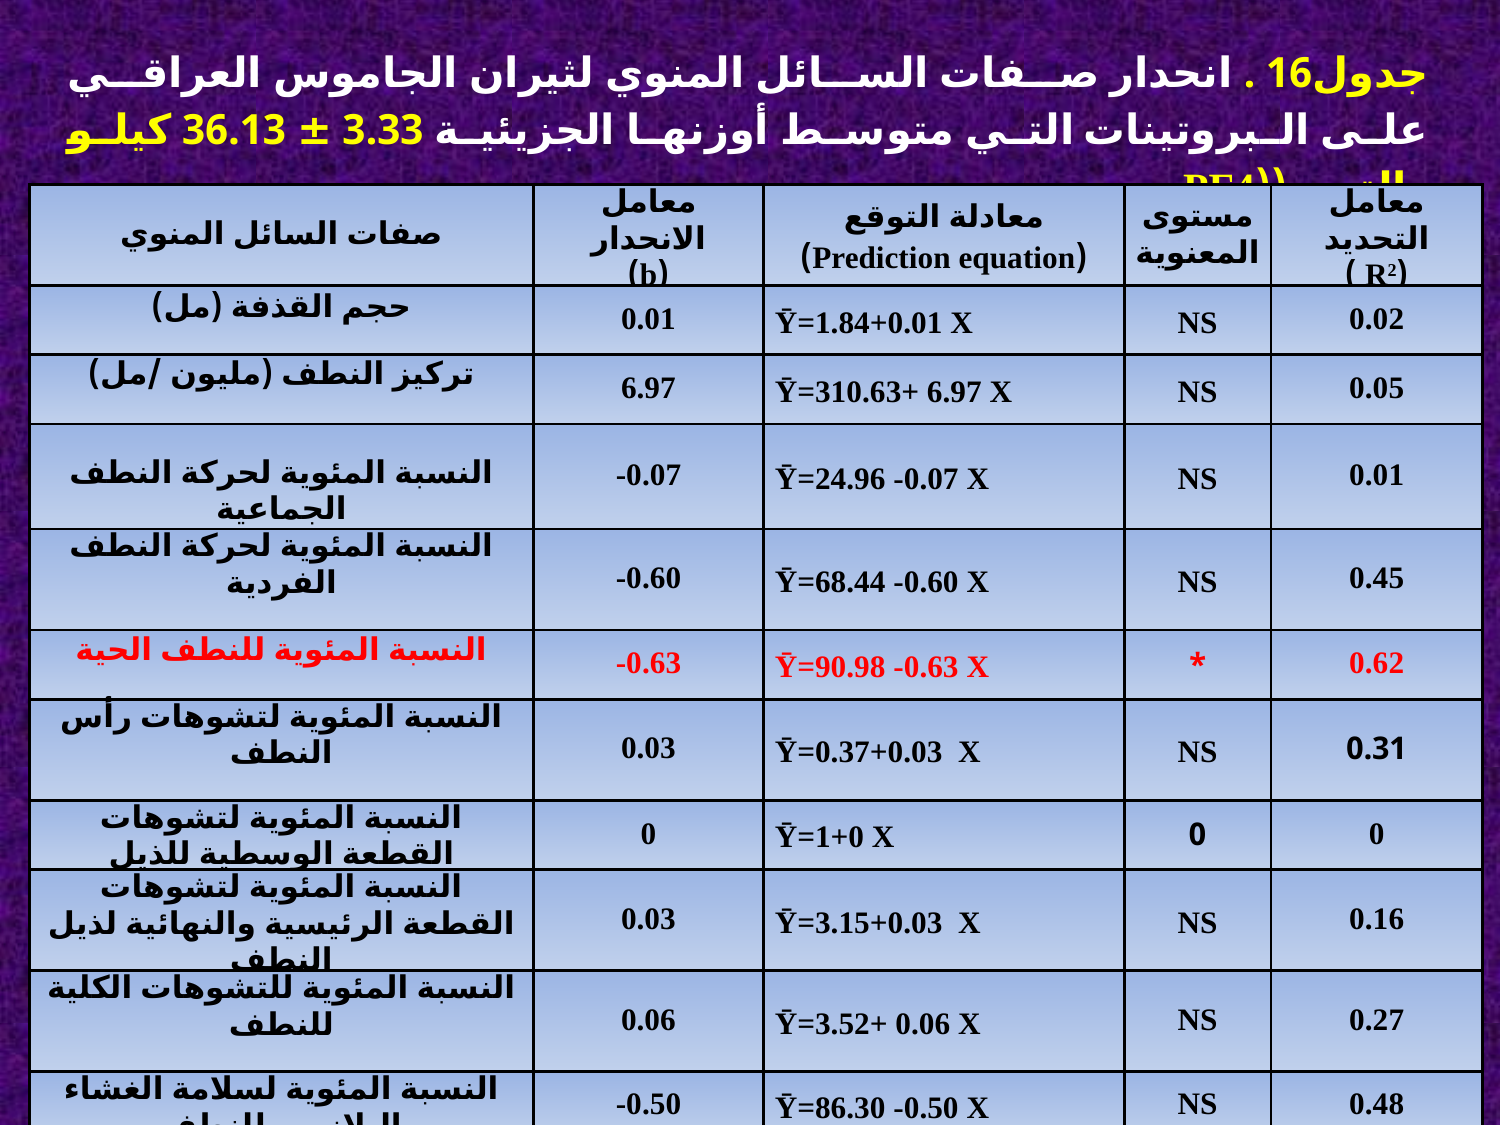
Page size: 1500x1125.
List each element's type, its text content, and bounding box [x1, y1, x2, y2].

table_cell تركيز النطف (مليون /مل) [31, 356, 532, 423]
text_box جدول16 . انحدار صفات السائل المنوي لثيران الجاموس العراقي على البروتينات التي متوسط أوزنها الجزيئية 3.33 ± 36.13 كيلو دالتون ((PF4. [52, 30, 1444, 183]
table_cell 0.16 [1272, 871, 1481, 969]
table_cell Ῡ=310.63+ 6.97 X [765, 356, 1123, 423]
table_cell 0.27 [1272, 972, 1481, 1070]
table_cell Ῡ=3.52+ 0.06 X [765, 972, 1123, 1070]
table_header معامل الانحدار (b) [535, 186, 762, 284]
table_cell 0.31 [1272, 701, 1481, 799]
table_cell Ῡ=24.96 -0.07 X [765, 425, 1123, 528]
table_cell حجم القذفة (مل) [31, 287, 532, 353]
table_cell النسبة المئوية لسلامة الغشاء البلازمي للنطف [31, 1073, 532, 1125]
table_cell Ῡ=86.30 -0.50 X [765, 1073, 1123, 1125]
table_cell النسبة المئوية لتشوهات رأس النطف [31, 701, 532, 799]
table_cell Ῡ=68.44 -0.60 X [765, 530, 1123, 629]
table_cell * [1126, 631, 1270, 698]
table_cell Ῡ=90.98 -0.63 X [765, 631, 1123, 698]
table_cell 0.03 [535, 871, 762, 969]
table_cell النسبة المئوية لحركة النطف الجماعية [31, 425, 532, 528]
table_cell 0.45 [1272, 530, 1481, 629]
table_cell -0.07 [535, 425, 762, 528]
table_cell NS [1126, 1073, 1270, 1125]
table_cell 0.03 [535, 701, 762, 799]
table_cell 0.05 [1272, 356, 1481, 423]
table_cell 0 [1126, 802, 1270, 868]
table_cell النسبة المئوية لتشوهات القطعة الوسطية للذيل [31, 802, 532, 868]
table_cell 0 [535, 802, 762, 868]
table_cell NS [1126, 356, 1270, 423]
table_cell -0.63 [535, 631, 762, 698]
picture [0, 0, 1500, 1125]
table_cell النسبة المئوية للنطف الحية [31, 631, 532, 698]
table_cell 0.48 [1272, 1073, 1481, 1125]
table_cell -0.60 [535, 530, 762, 629]
table_cell NS [1126, 287, 1270, 353]
table_cell النسبة المئوية لتشوهات القطعة الرئيسية والنهائية لذيل النطف [31, 871, 532, 969]
table_cell Ῡ=0.37+0.03 X [765, 701, 1123, 799]
table_cell النسبة المئوية للتشوهات الكلية للنطف [31, 972, 532, 1070]
table_cell Ῡ=1+0 X [765, 802, 1123, 868]
table_cell 6.97 [535, 356, 762, 423]
table_cell 0.02 [1272, 287, 1481, 353]
table_header مستوى المعنوية [1126, 186, 1270, 284]
table_cell 0.01 [535, 287, 762, 353]
table_cell 0.62 [1272, 631, 1481, 698]
table_cell NS [1126, 530, 1270, 629]
table_cell Ῡ=1.84+0.01 X [765, 287, 1123, 353]
table_header معادلة التوقع (Prediction equation) [765, 186, 1123, 284]
table_header صفات السائل المنوي [31, 186, 532, 284]
table_cell NS [1126, 871, 1270, 969]
table_cell 0 [1272, 802, 1481, 868]
table_cell 0.06 [535, 972, 762, 1070]
table_cell النسبة المئوية لحركة النطف الفردية [31, 530, 532, 629]
table_header معامل التحديد (R2 ) [1272, 186, 1481, 284]
table_cell NS [1126, 701, 1270, 799]
table_cell Ῡ=3.15+0.03 X [765, 871, 1123, 969]
table_cell NS [1126, 972, 1270, 1070]
table_cell 0.01 [1272, 425, 1481, 528]
table_cell NS [1126, 425, 1270, 528]
table_cell -0.50 [535, 1073, 762, 1125]
